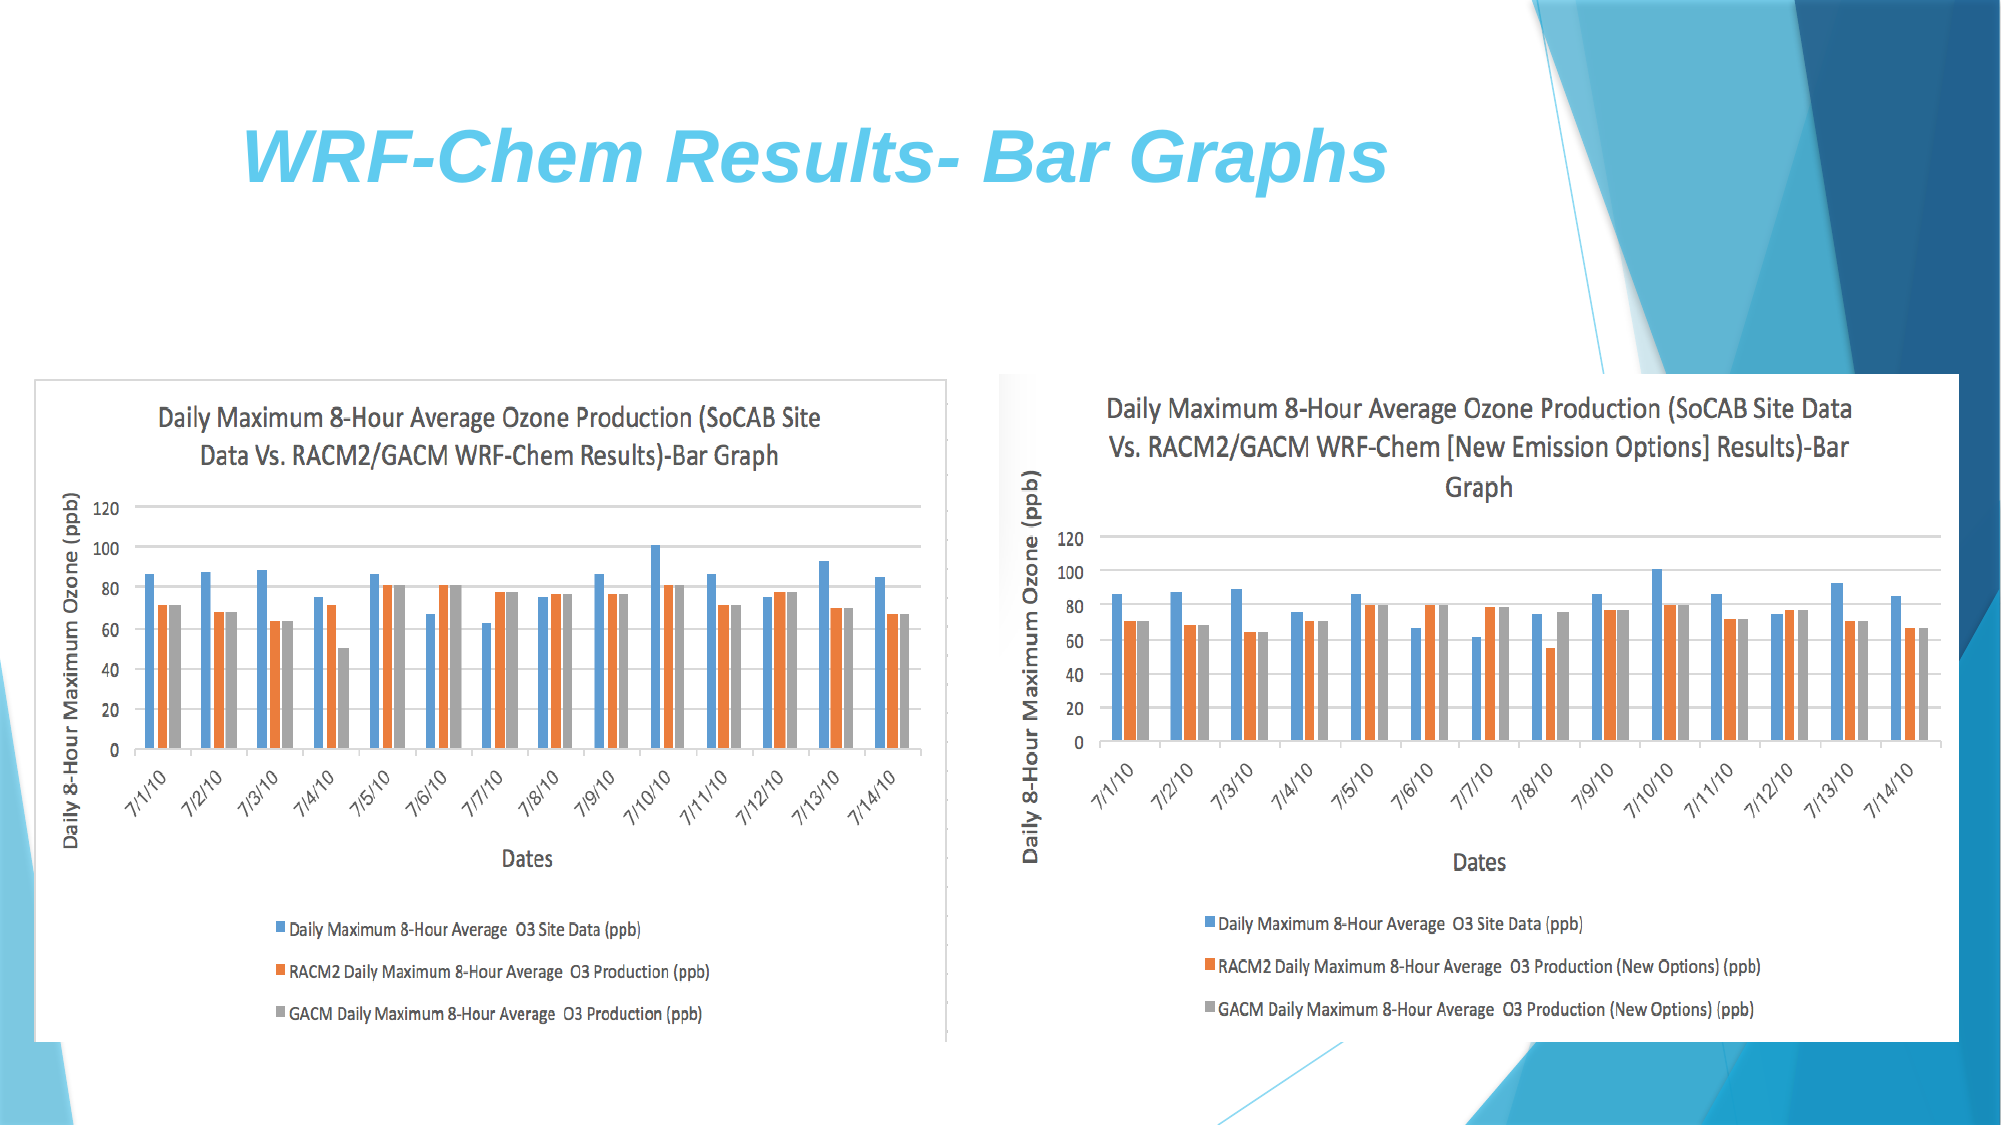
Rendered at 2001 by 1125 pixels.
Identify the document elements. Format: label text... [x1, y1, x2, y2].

picture [999, 373, 1960, 1042]
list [33, 379, 948, 1042]
title WRF-Chem Results- Bar Graphs [111, 99, 1522, 317]
